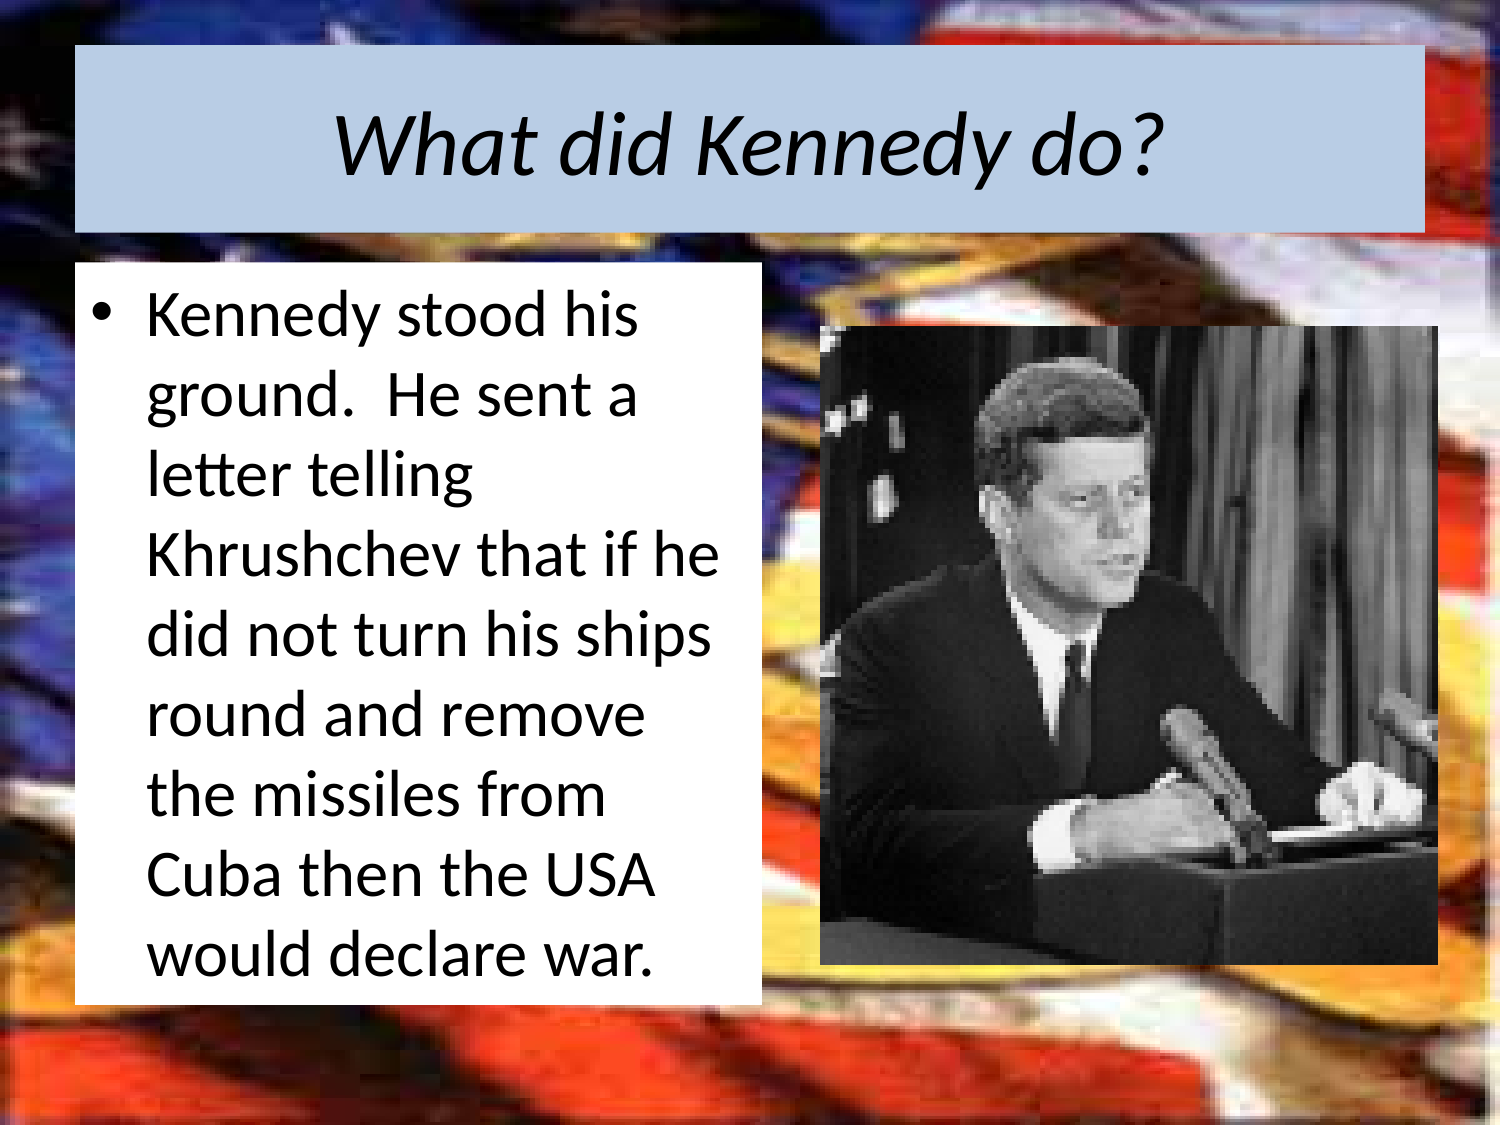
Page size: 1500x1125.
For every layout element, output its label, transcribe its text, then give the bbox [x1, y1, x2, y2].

list Kennedy stood his ground. He sent a letter telling Khrushchev that if he did not turn his ships round and remove the missiles from Cuba then the USA would declare war. [75, 262, 762, 1005]
picture [0, 0, 1500, 1125]
title What did Kennedy do? [75, 45, 1425, 233]
